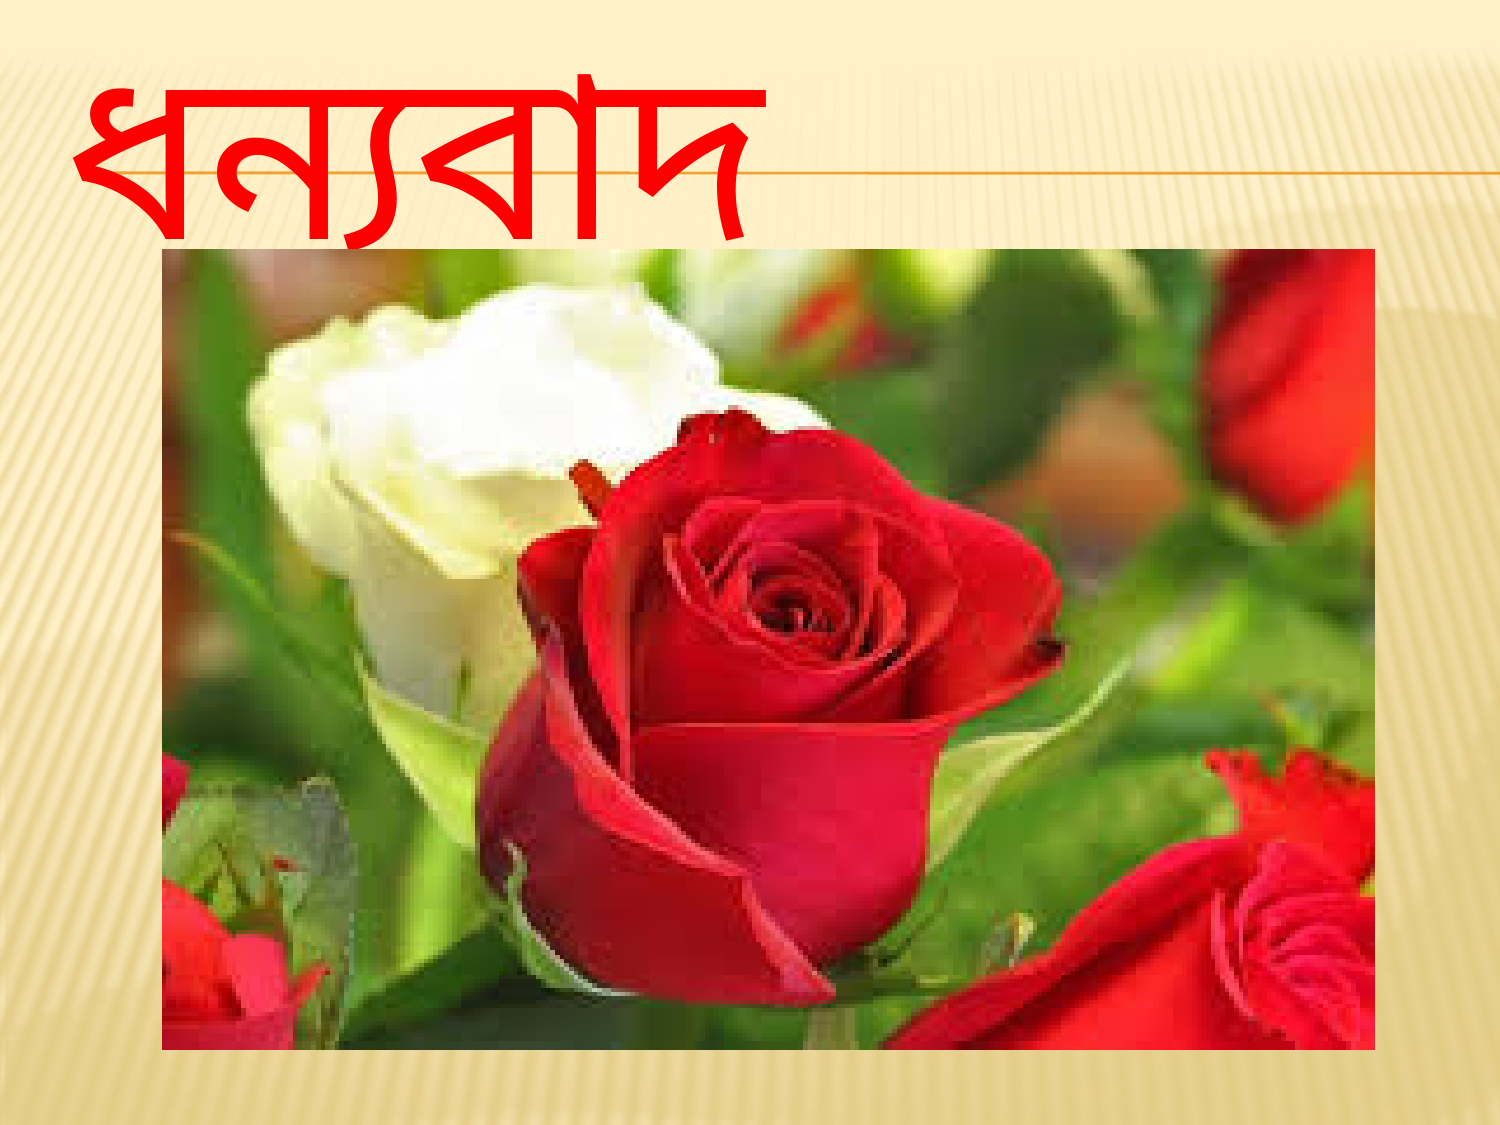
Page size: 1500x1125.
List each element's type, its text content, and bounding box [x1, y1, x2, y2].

picture [162, 249, 1376, 1051]
title ধন্যবাদ [49, 75, 1475, 213]
